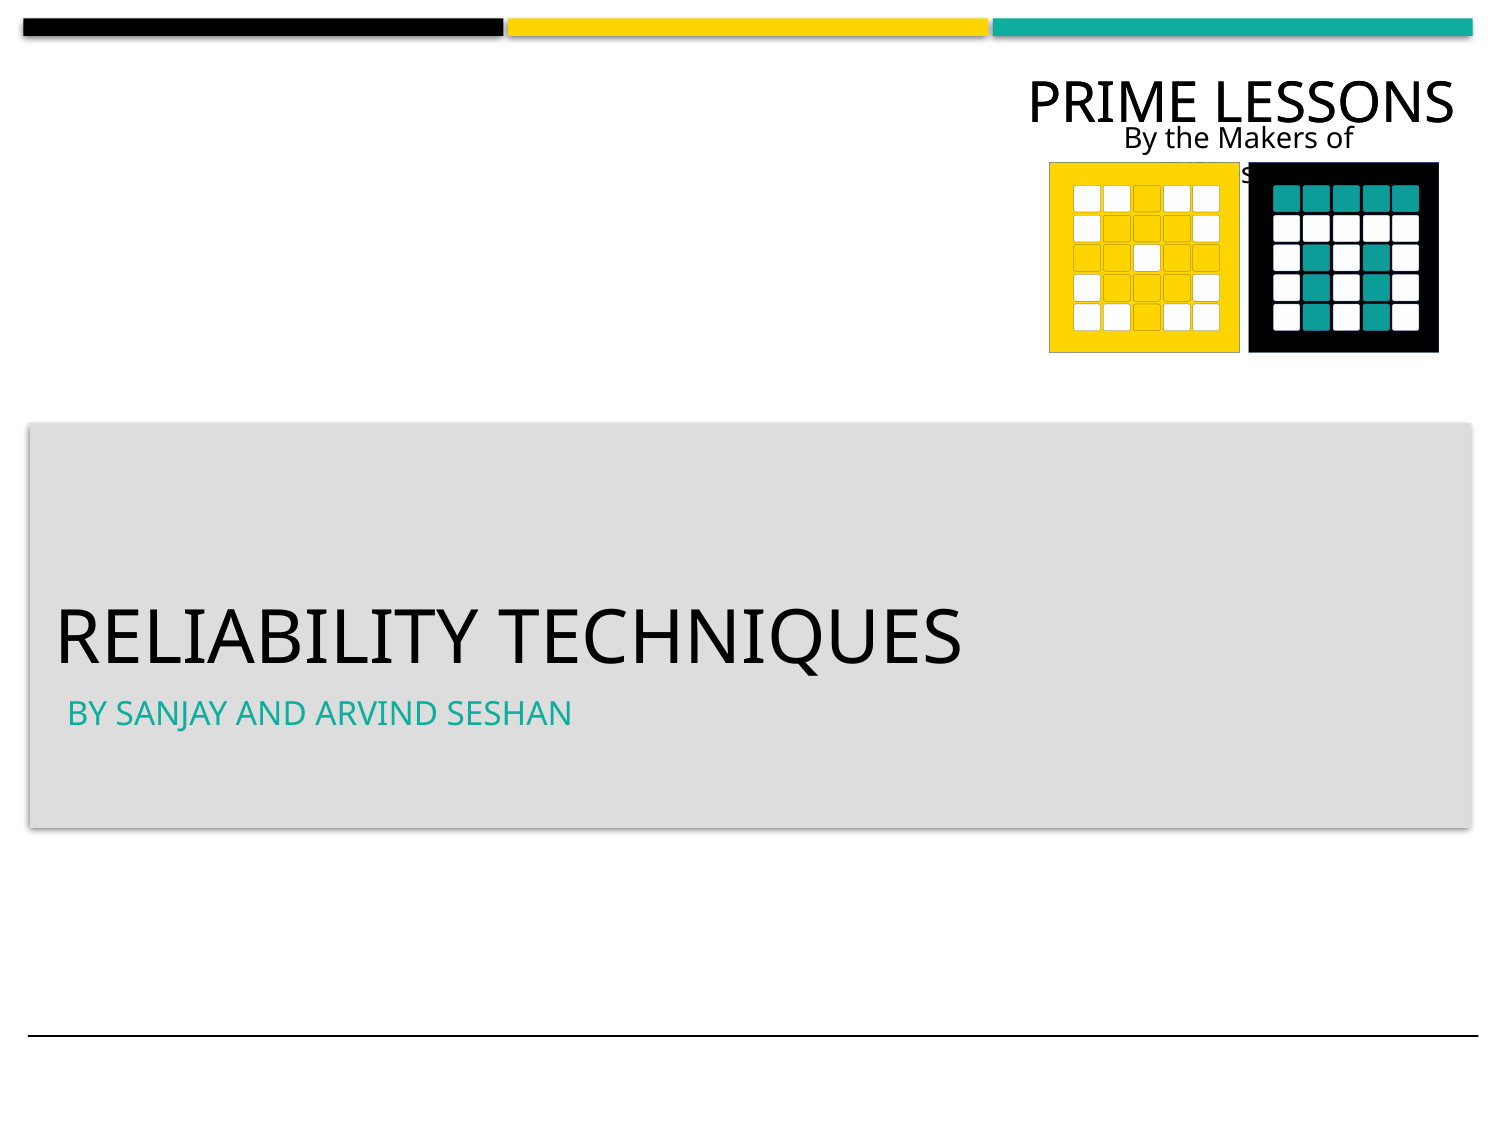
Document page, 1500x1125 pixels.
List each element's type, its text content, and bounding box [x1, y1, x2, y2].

subtitle BY SANJAY AND ARVIND SESHAN [51, 685, 994, 782]
picture [1248, 162, 1439, 353]
picture [1049, 162, 1240, 353]
title RELIABILITY TECHNIQUES [39, 439, 1439, 686]
